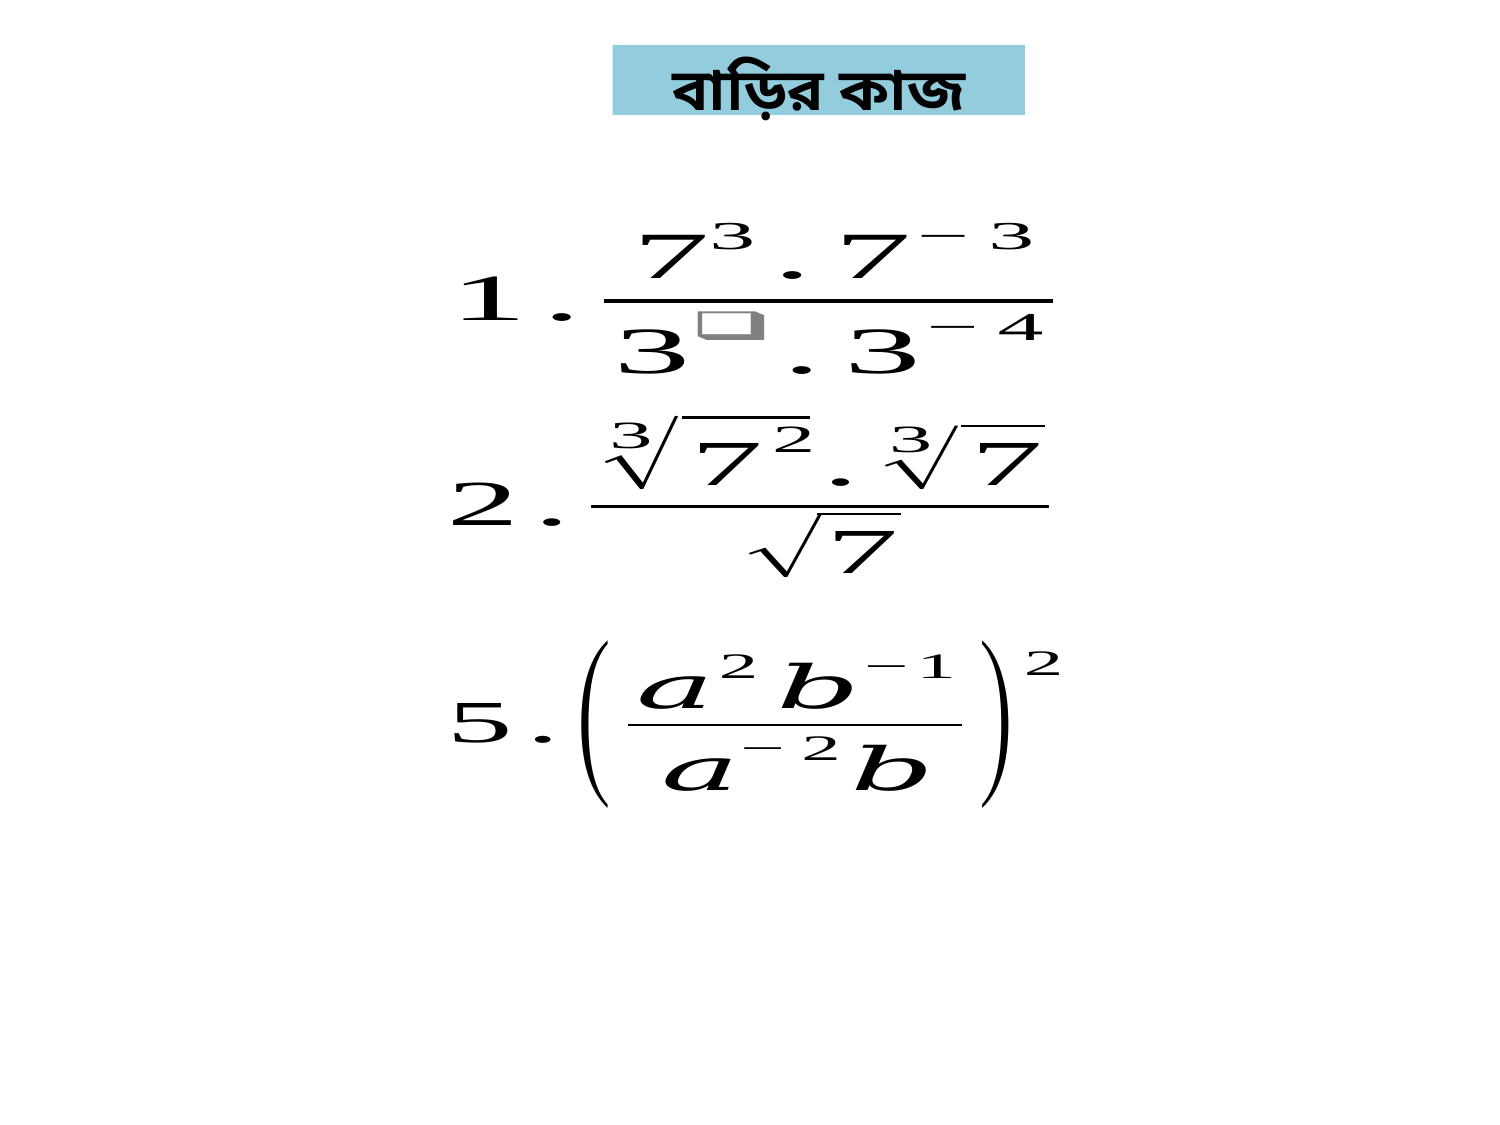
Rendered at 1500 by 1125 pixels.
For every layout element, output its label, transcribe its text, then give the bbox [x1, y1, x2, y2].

text_box বাড়ির কাজ [612, 44, 1025, 115]
